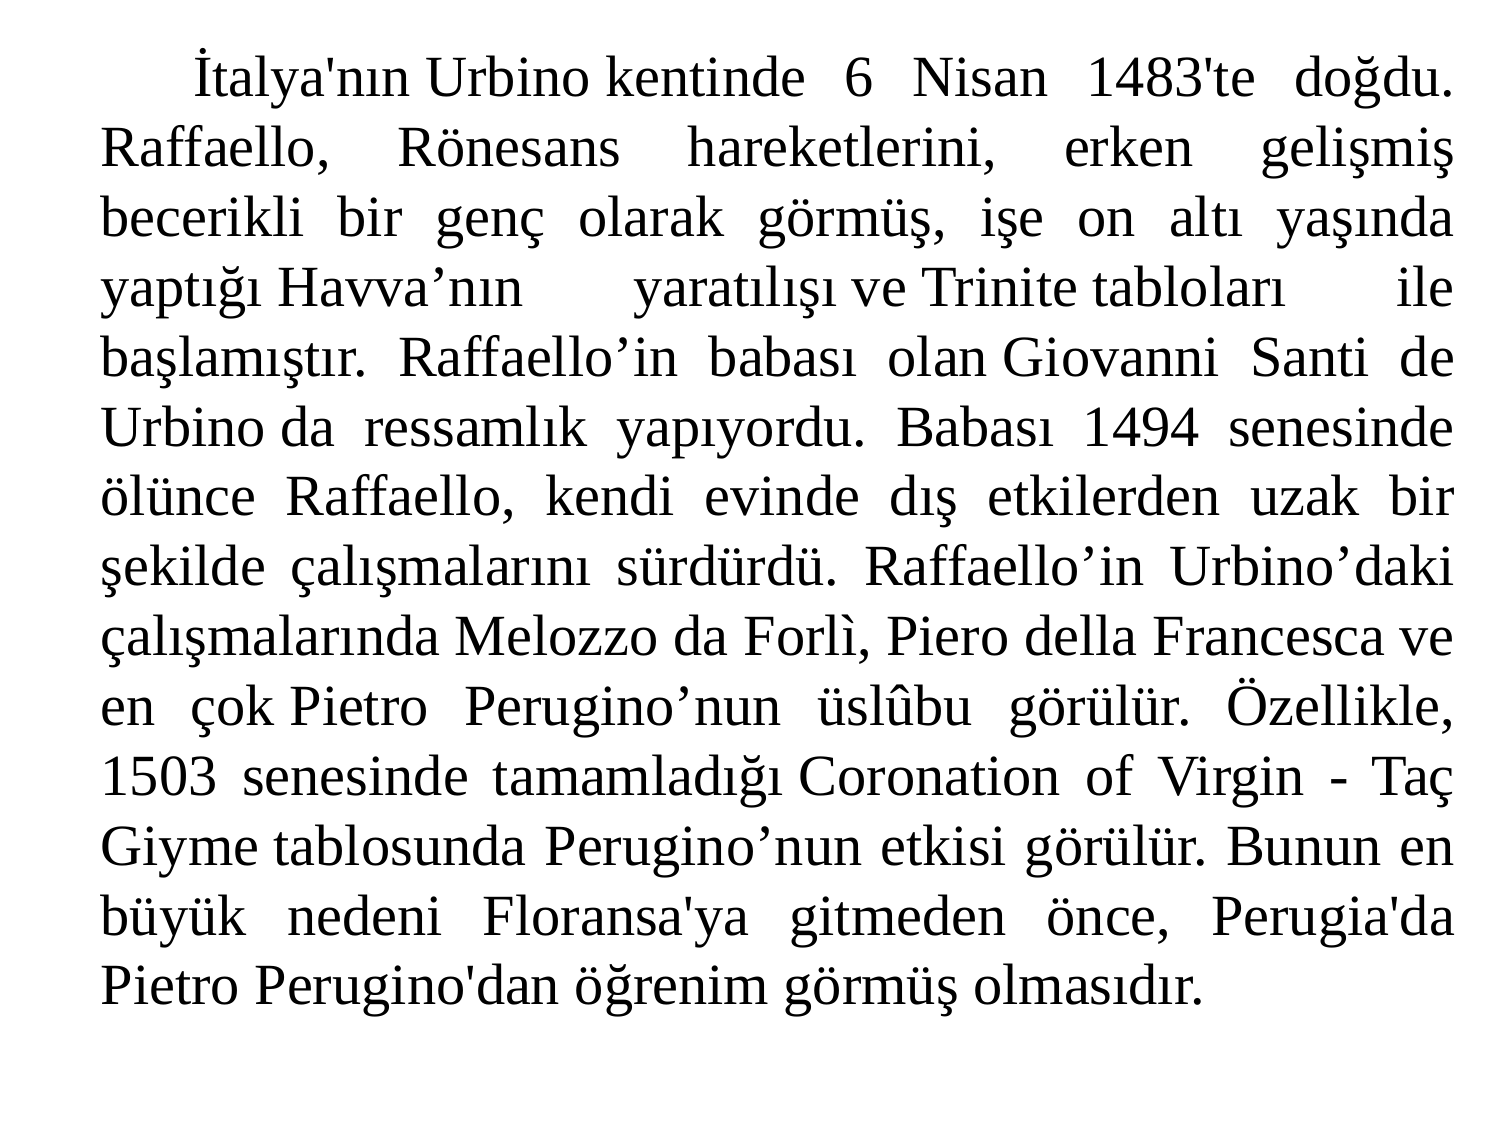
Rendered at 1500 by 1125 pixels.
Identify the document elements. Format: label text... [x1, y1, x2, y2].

list İtalya'nın Urbino kentinde 6 Nisan 1483'te doğdu. Raffaello, Rönesans hareketlerini, erken gelişmiş becerikli bir genç olarak görmüş, işe on altı yaşında yaptığı Havva’nın yaratılışı ve Trinite tabloları ile başlamıştır. Raffaello’in babası olan Giovanni Santi de Urbino da ressamlık yapıyordu. Babası 1494 senesinde ölünce Raffaello, kendi evinde dış etkilerden uzak bir şekilde çalışmalarını sürdürdü. Raffaello’in Urbino’daki çalışmalarında Melozzo da Forlì, Piero della Francesca ve en çok Pietro Perugino’nun üslûbu görülür. Özellikle, 1503 senesinde tamamladığı Coronation of Virgin - Taç Giyme tablosunda Perugino’nun etkisi görülür. Bunun en büyük nedeni Floransa'ya gitmeden önce, Perugia'da Pietro Perugino'dan öğrenim görmüş olmasıdır. [29, 30, 1471, 1094]
